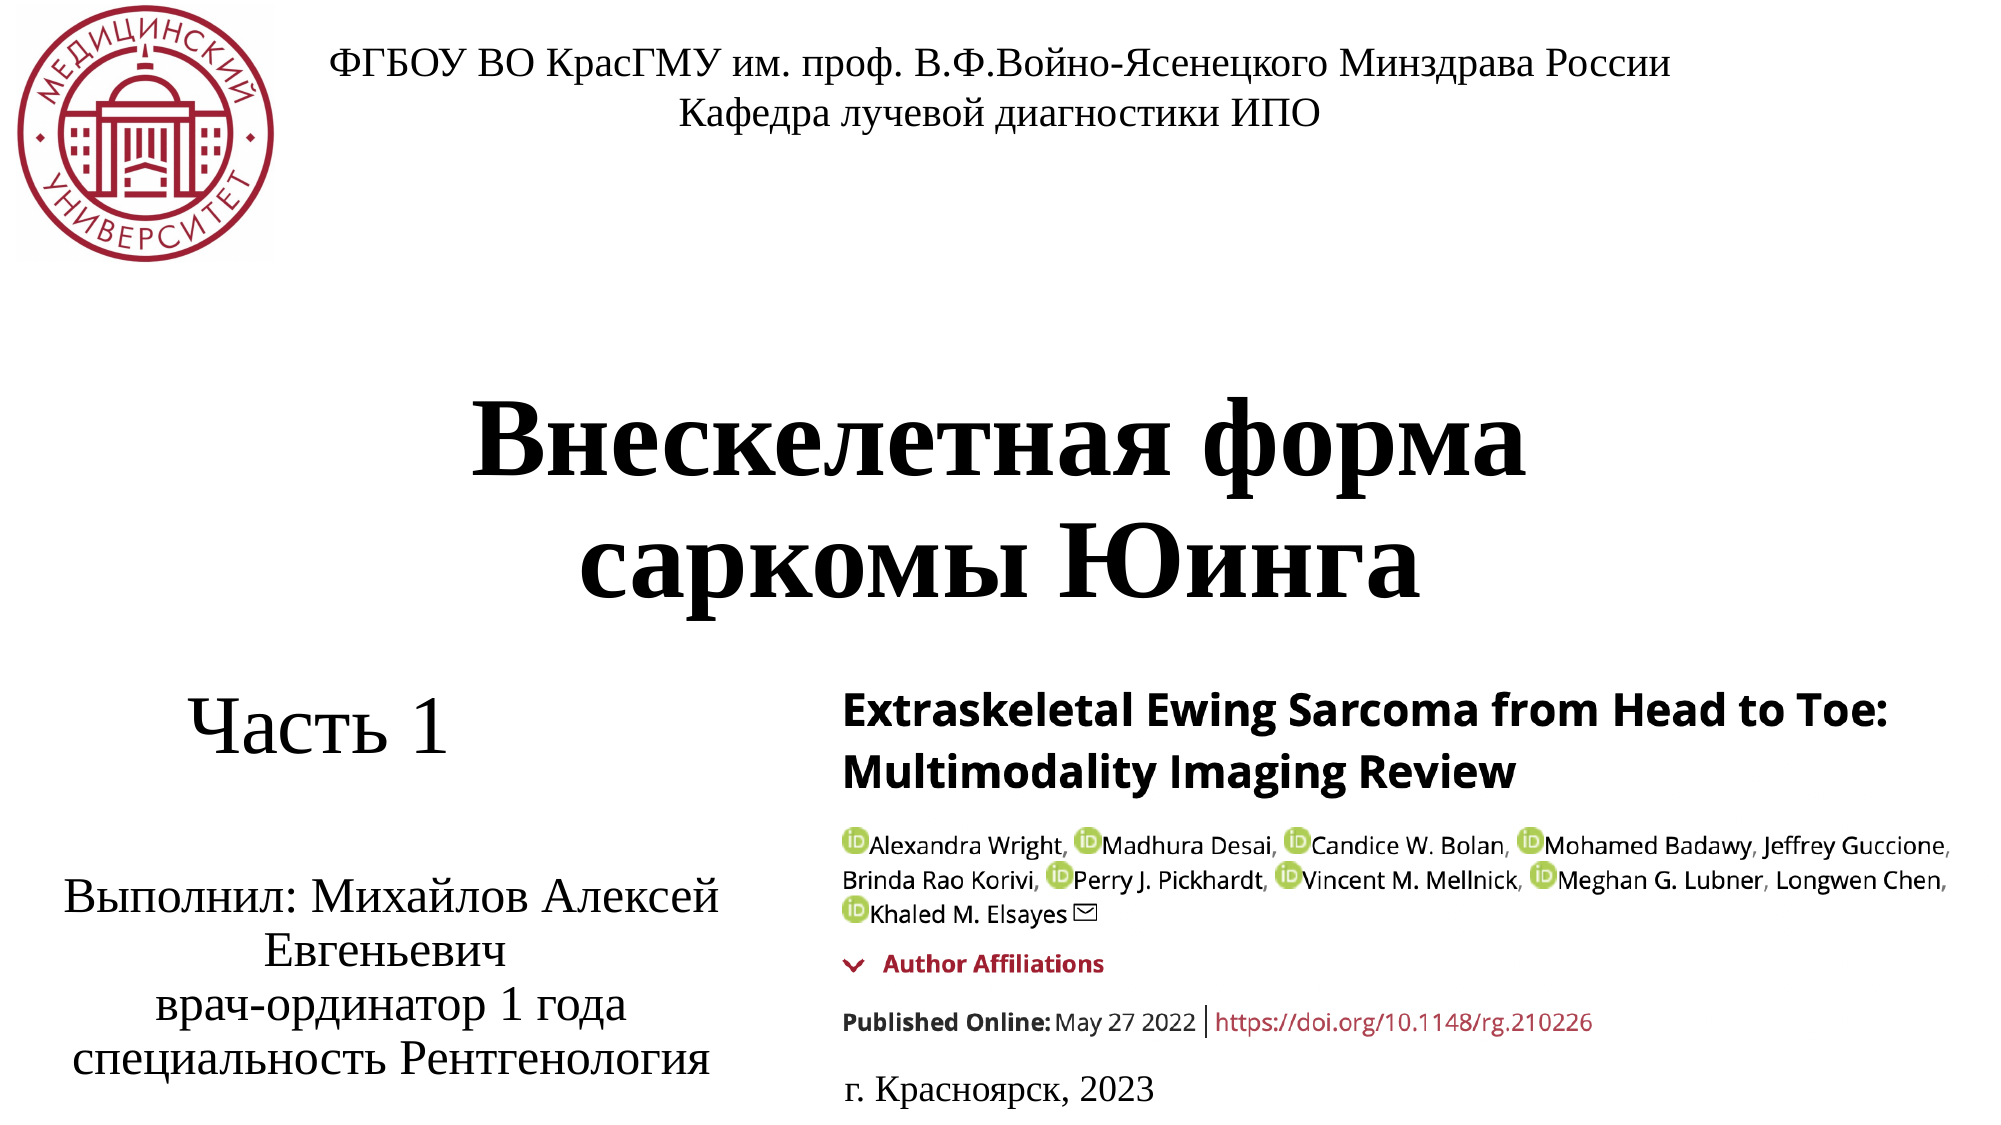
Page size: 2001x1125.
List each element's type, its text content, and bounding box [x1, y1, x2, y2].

picture [832, 681, 2000, 1044]
text_box ФГБОУ ВО КрасГМУ им. проф. В.Ф.Войно-Ясенецкого Минздрава России Кафедра лучевой диагностики ИПО [313, 26, 1687, 187]
text_box Часть 1 [172, 662, 611, 778]
title Внескелетная форма саркомы Юинга [281, 337, 1719, 630]
subtitle Выполнил: Михайлов Алексей Евгеньевич врач-ординатор 1 года специальность Рентгенология [0, 862, 783, 1125]
picture [16, 4, 275, 263]
text_box г. Красноярск, 2023 [829, 1056, 1171, 1117]
